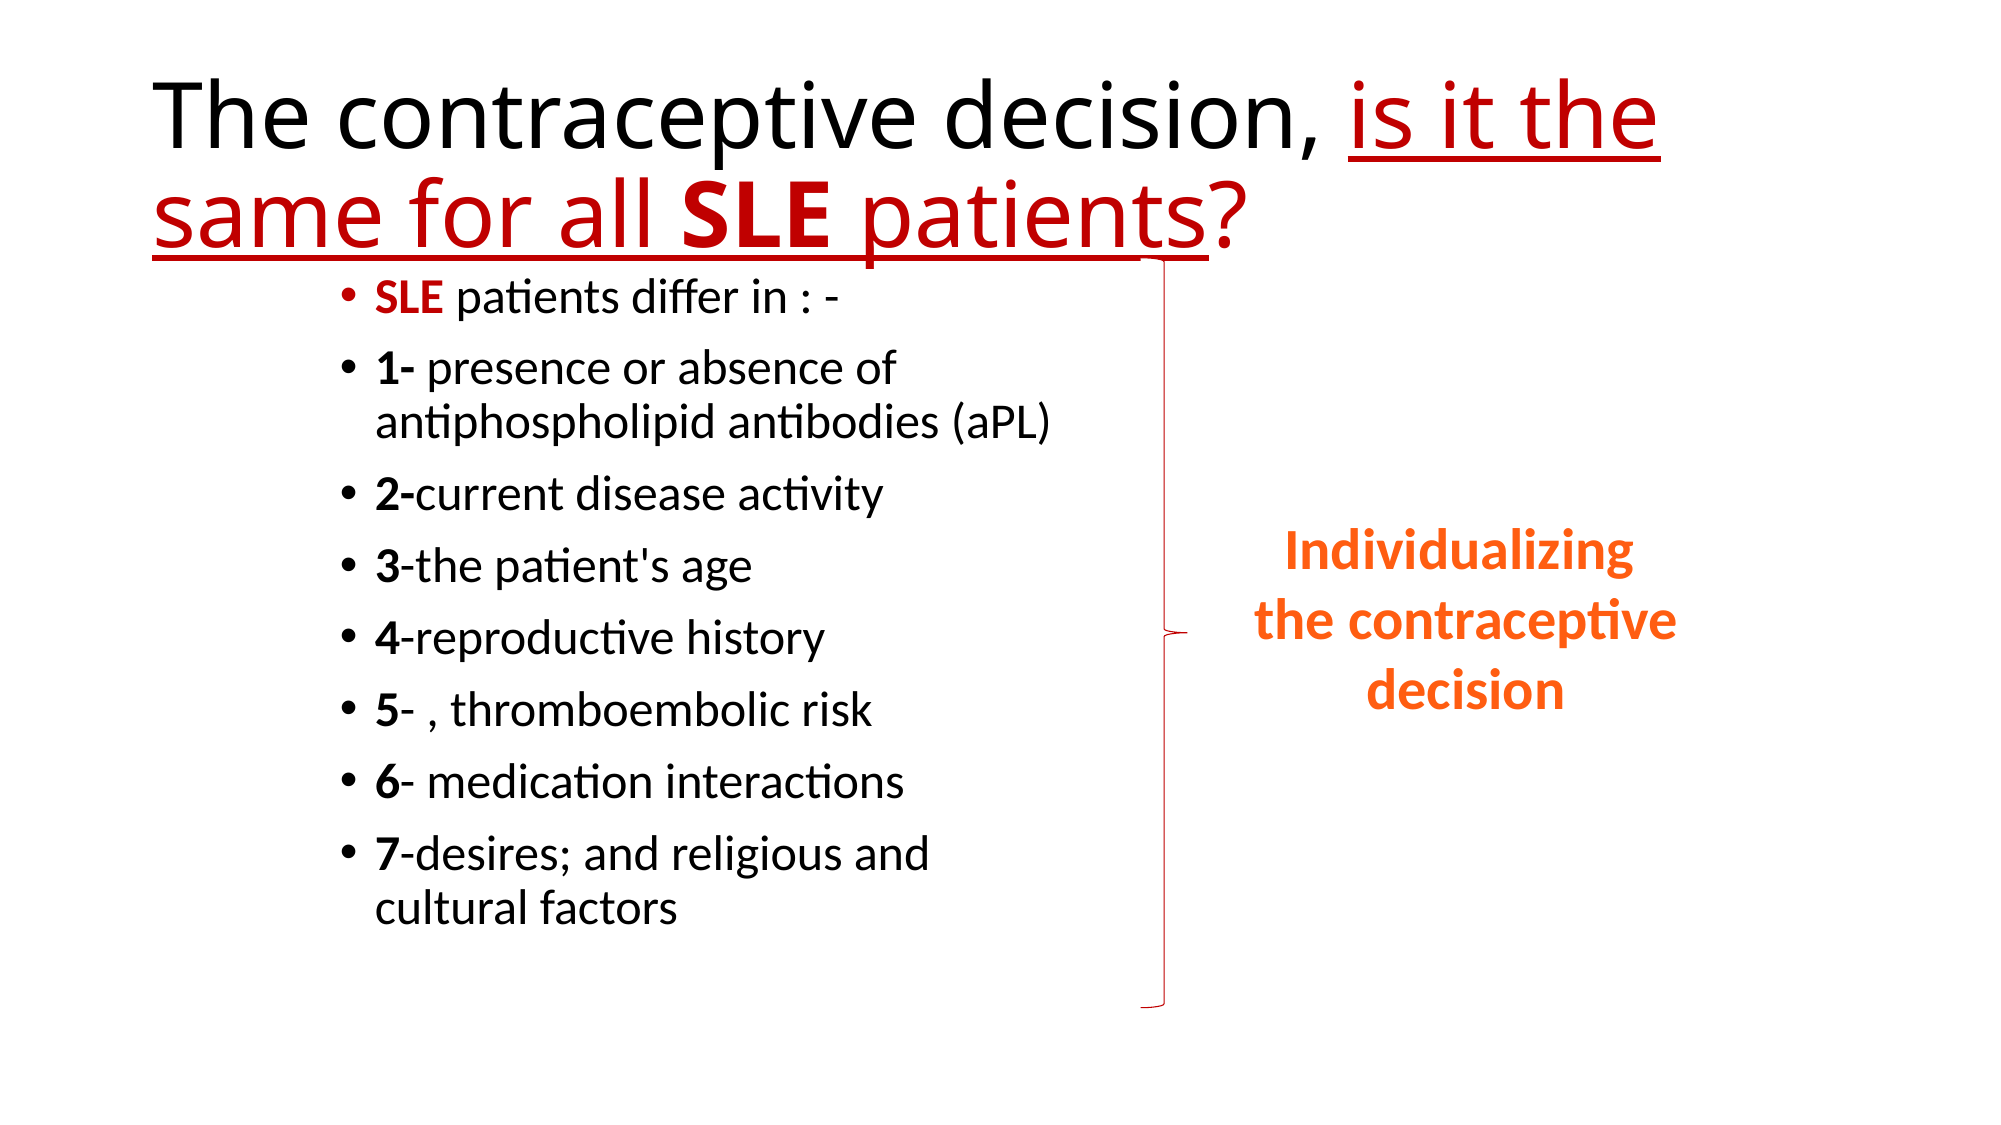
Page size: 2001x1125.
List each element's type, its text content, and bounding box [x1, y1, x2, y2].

text_box Individualizing the contraceptive decision [1225, 503, 1693, 729]
list SLE patients differ in : - 1- presence or absence of antiphospholipid antibodies (aPL) 2-current disease activity 3-the patient's age 4-reproductive history 5- , thromboembolic risk 6- medication interactions 7-desires; and religious and cultural factors [324, 262, 1071, 1005]
title The contraceptive decision, is it the same for all SLE patients? [137, 59, 1863, 278]
text_box [1140, 257, 1188, 1009]
